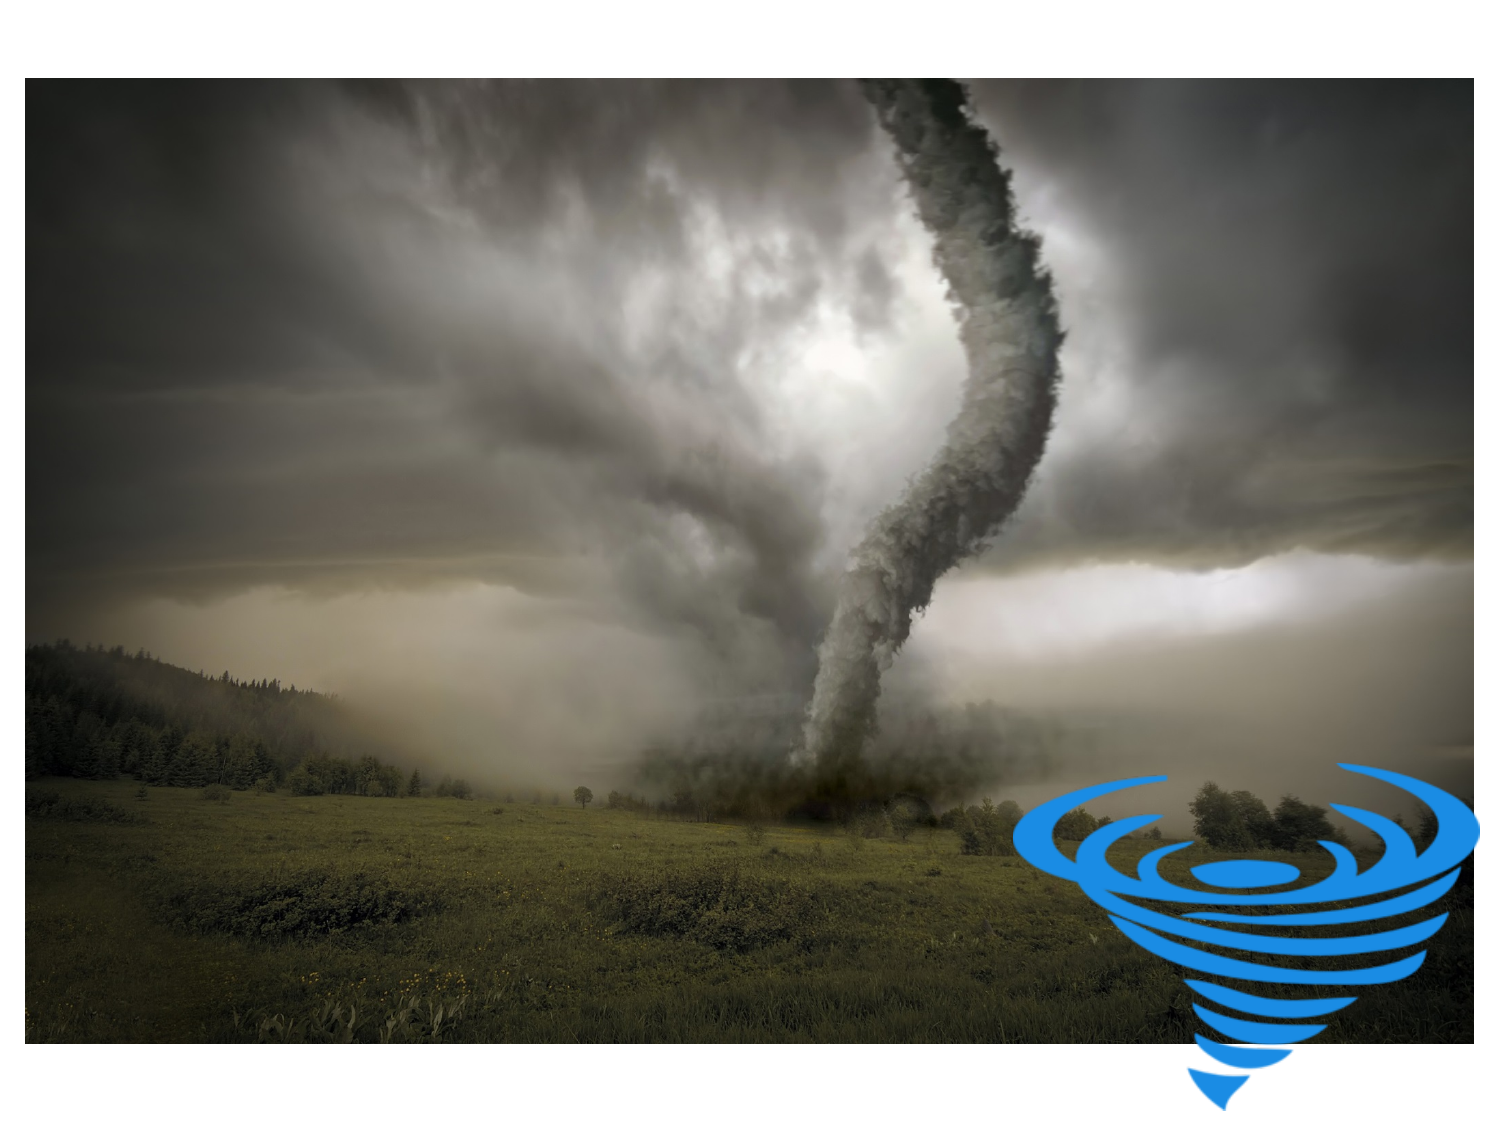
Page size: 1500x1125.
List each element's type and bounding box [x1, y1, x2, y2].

picture [25, 77, 1480, 1111]
